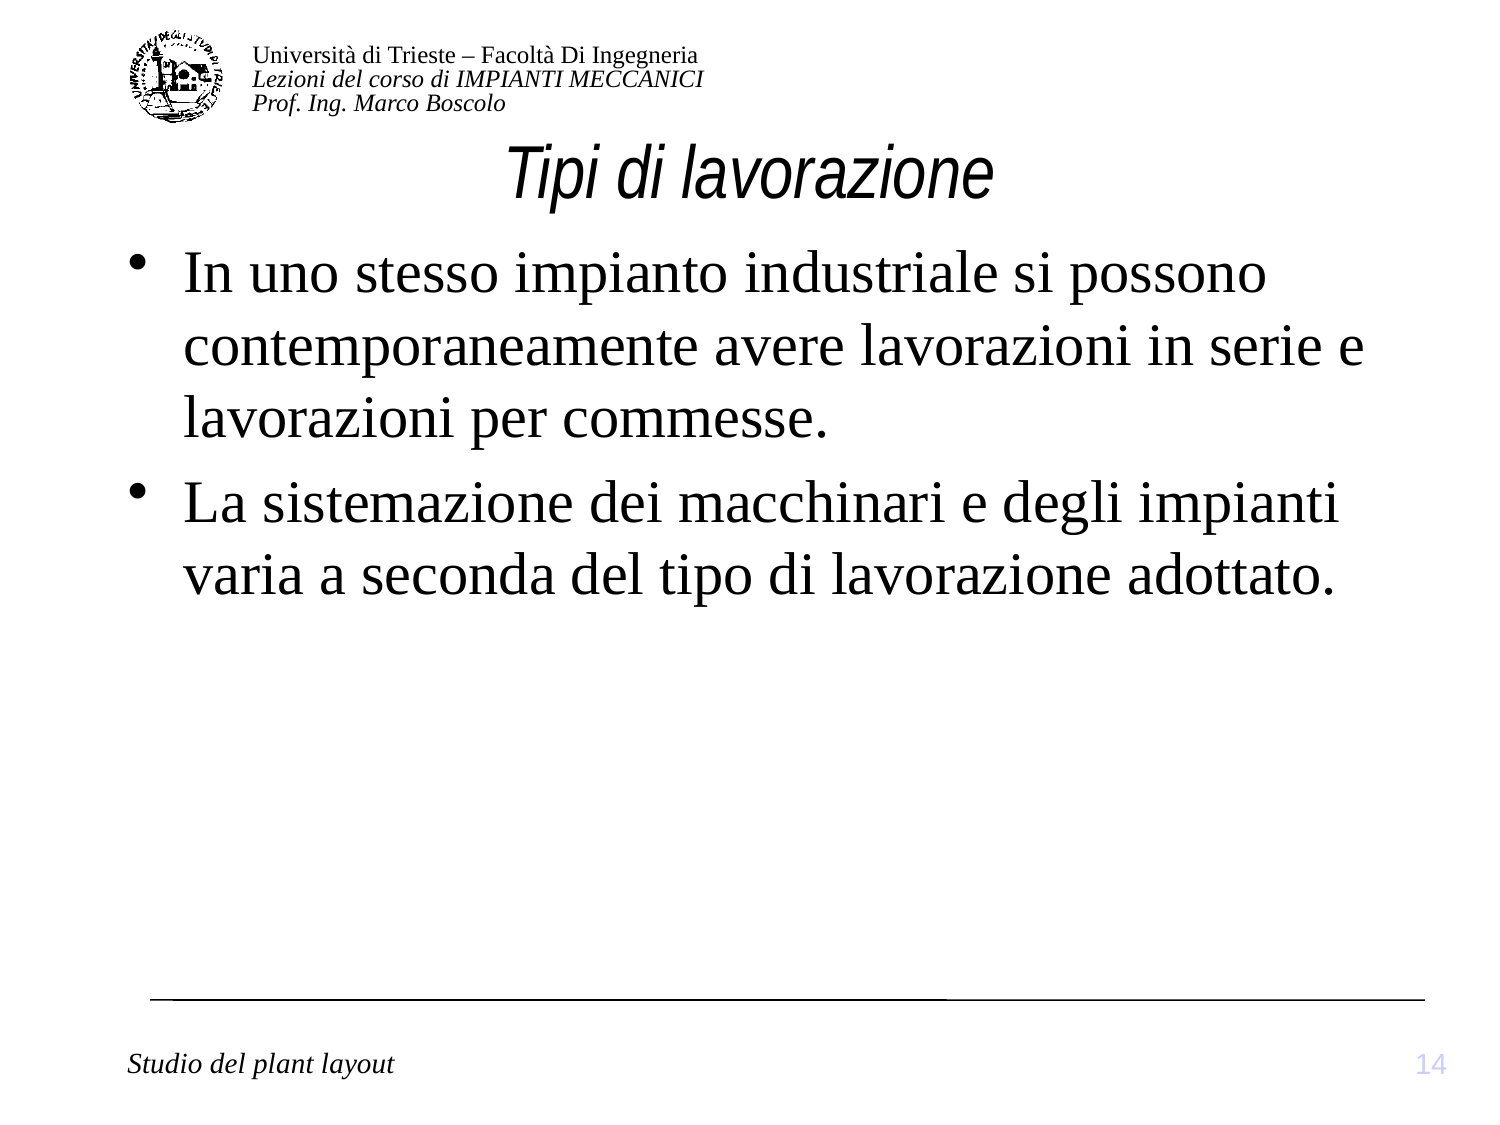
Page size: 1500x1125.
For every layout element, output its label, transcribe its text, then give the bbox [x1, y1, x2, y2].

title Tipi di lavorazione [112, 124, 1388, 213]
slide_number 14 [1149, 1024, 1463, 1101]
picture [125, 24, 225, 124]
list In uno stesso impianto industriale si possono contemporaneamente avere lavorazioni in serie e lavorazioni per commesse. La sistemazione dei macchinari e degli impianti varia a seconda del tipo di lavorazione adottato. [112, 224, 1388, 1001]
